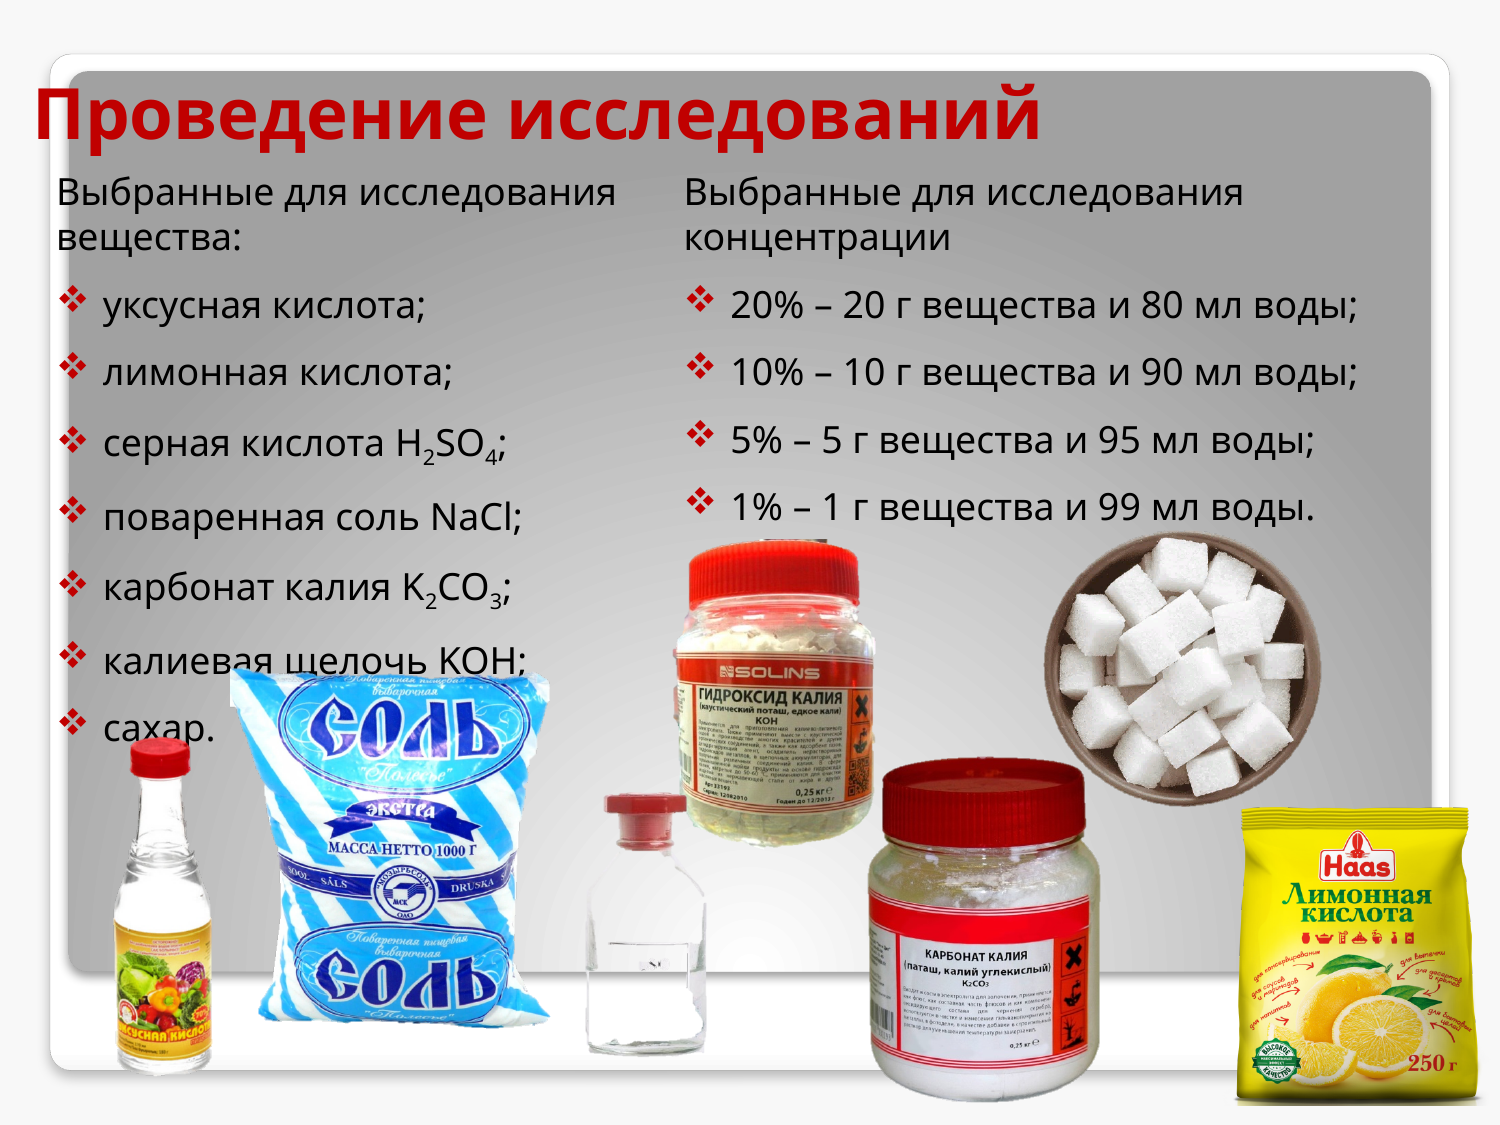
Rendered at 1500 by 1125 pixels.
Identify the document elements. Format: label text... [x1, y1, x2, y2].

picture [100, 721, 225, 1093]
title Проведение исследований [17, 30, 1443, 161]
text_box Выбранные для исследования концентрации 20% – 20 г вещества и 80 мл воды; 10% – 10 г вещества и 90 мл воды; 5% – 5 г вещества и 95 мл воды; 1% – 1 г вещества и 99 мл воды. [668, 160, 1472, 536]
picture [229, 523, 1494, 1115]
text_box Выбранные для исследования вещества: уксусная кислота; лимонная кислота; серная кислота H2SO4; поваренная соль NaCl; карбонат калия K2CO3; калиевая щелочь KOH; сахар. [41, 160, 668, 757]
